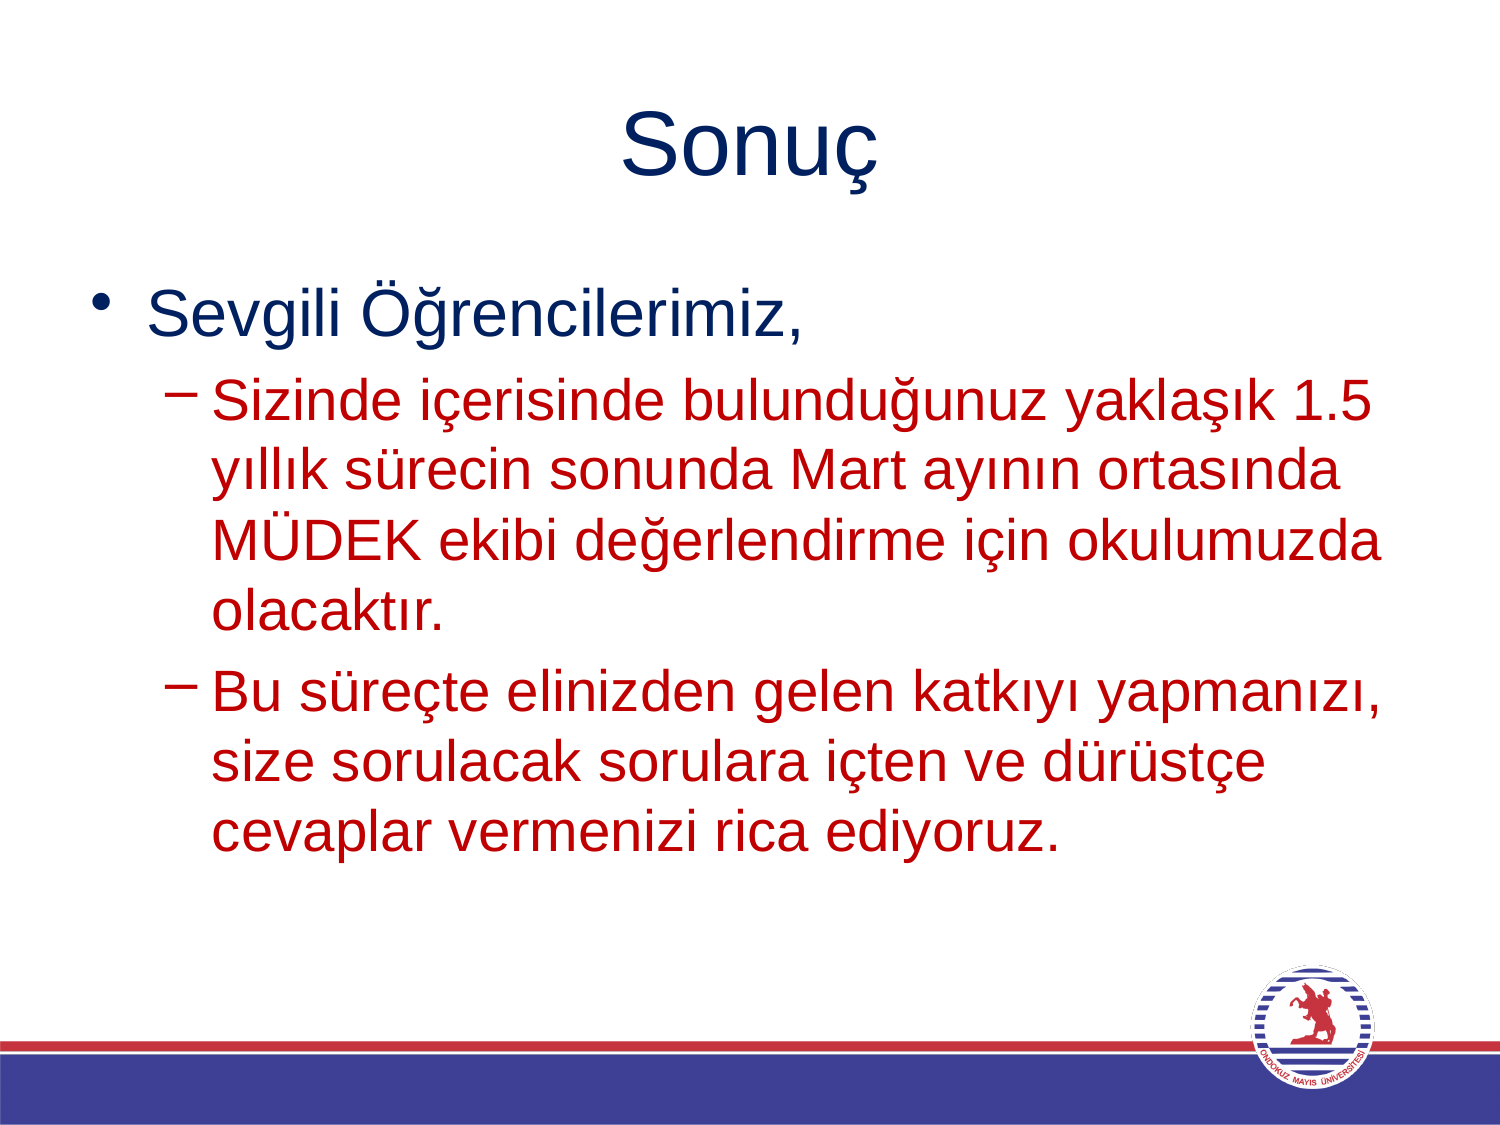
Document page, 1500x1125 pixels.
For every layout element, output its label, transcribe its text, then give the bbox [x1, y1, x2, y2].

list Sevgili Öğrencilerimiz, Sizinde içerisinde bulunduğunuz yaklaşık 1.5 yıllık sürecin sonunda Mart ayının ortasında MÜDEK ekibi değerlendirme için okulumuzda olacaktır. Bu süreçte elinizden gelen katkıyı yapmanızı, size sorulacak sorulara içten ve dürüstçe cevaplar vermenizi rica ediyoruz. [75, 262, 1425, 965]
title Sonuç [75, 45, 1425, 233]
picture [0, 965, 1500, 1125]
